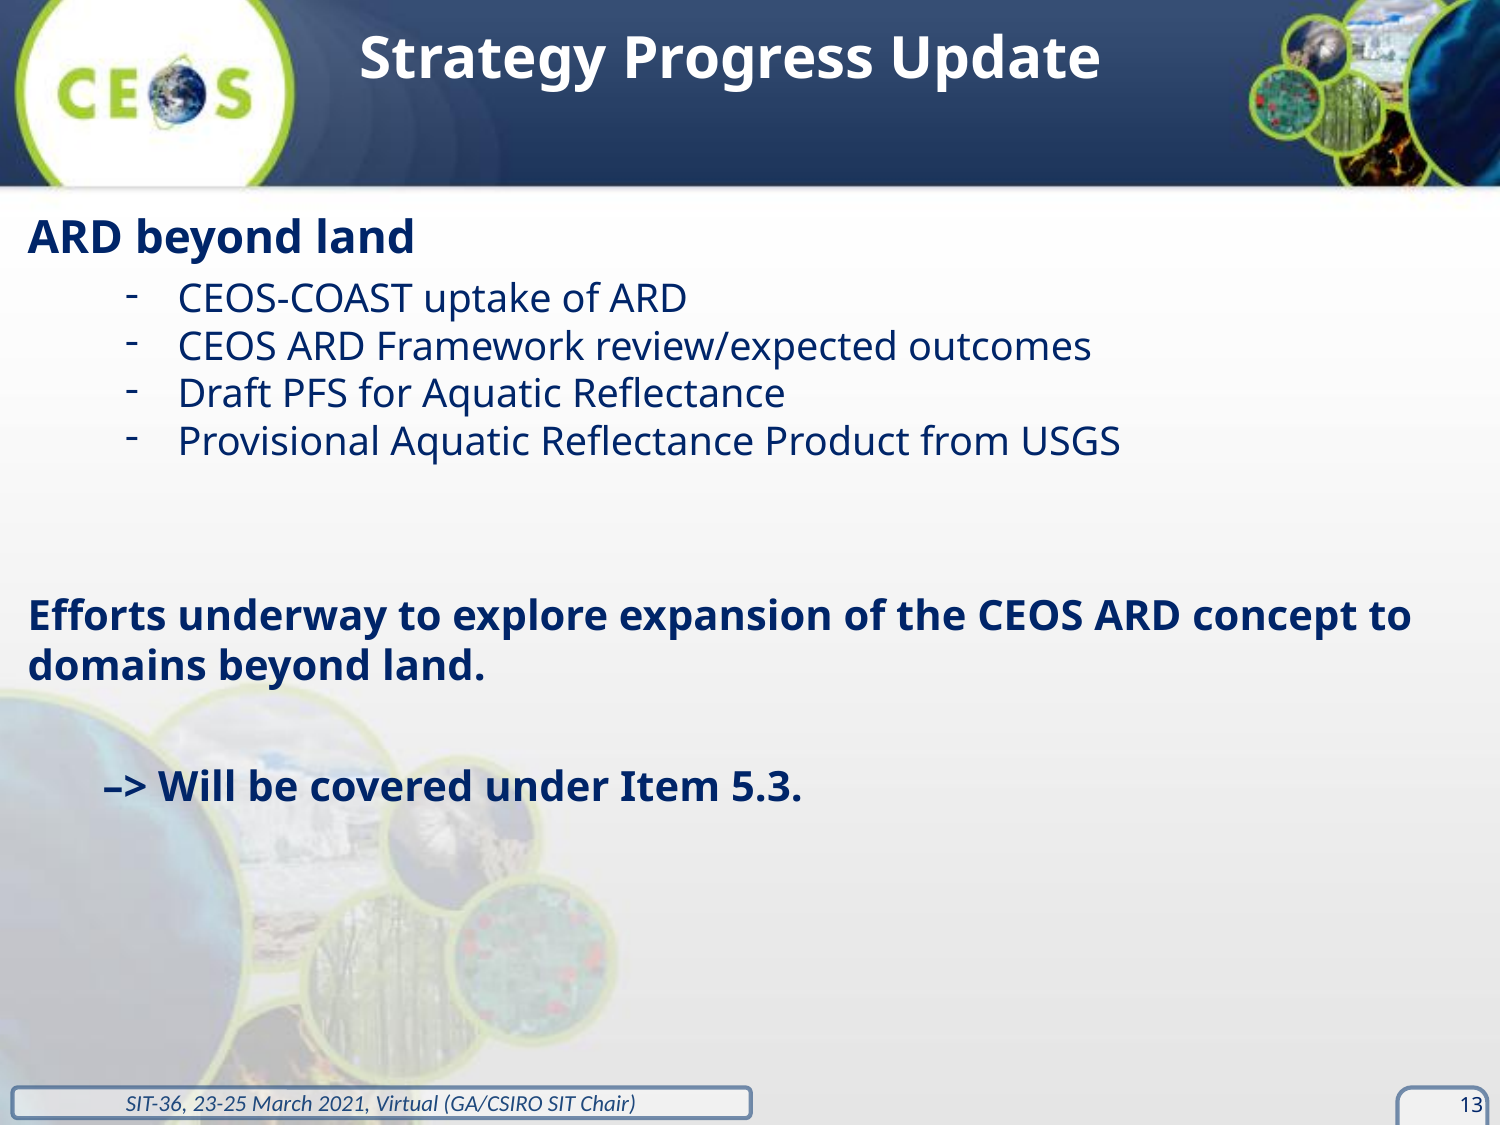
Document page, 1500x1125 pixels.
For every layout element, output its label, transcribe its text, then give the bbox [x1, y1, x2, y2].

list ARD beyond land CEOS-COAST uptake of ARD CEOS ARD Framework review/expected outcomes Draft PFS for Aquatic Reflectance Provisional Aquatic Reflectance Product from USGS Efforts underway to explore expansion of the CEOS ARD concept to domains beyond land. –> Will be covered under Item 5.3. [12, 200, 1488, 1063]
slide_number ‹#› [1397, 1087, 1488, 1125]
picture [0, 0, 1500, 1125]
list Strategy Progress Update [324, 12, 1138, 163]
